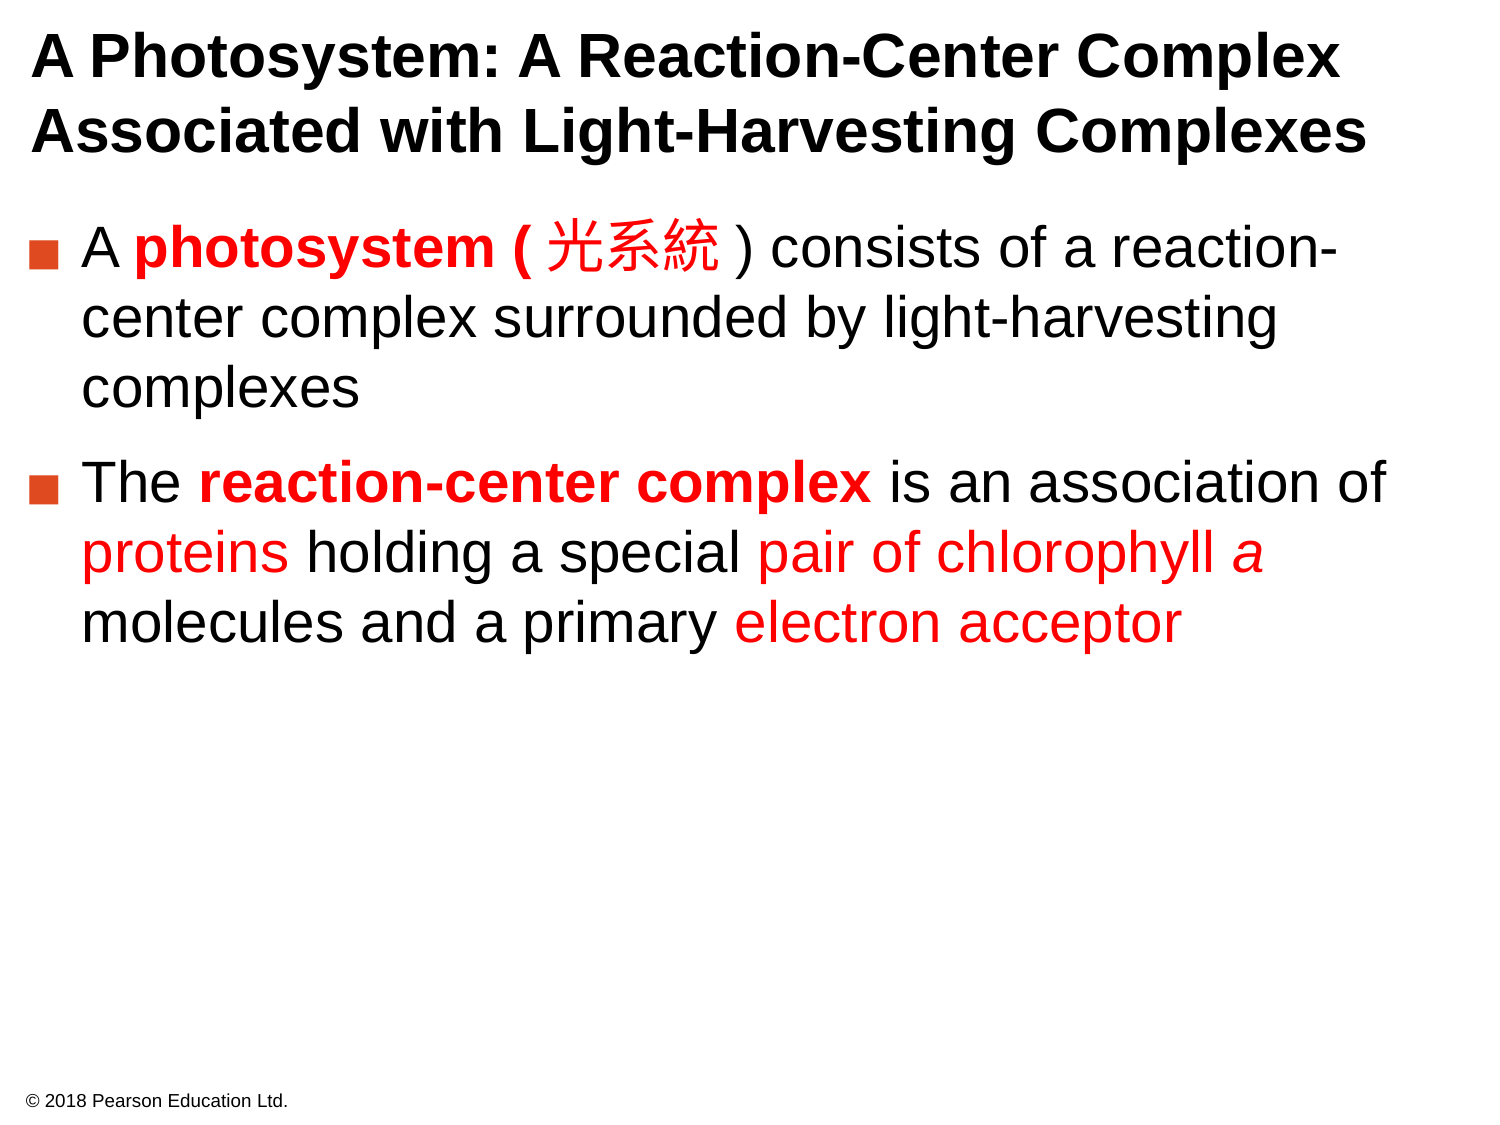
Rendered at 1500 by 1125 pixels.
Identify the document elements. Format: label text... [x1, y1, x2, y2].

list A photosystem (光系統) consists of a reaction-center complex surrounded by light-harvesting complexes The reaction-center complex is an association of proteins holding a special pair of chlorophyll a molecules and a primary electron acceptor [24, 208, 1475, 1065]
footer © 2018 Pearson Education Ltd. [10, 1080, 518, 1119]
title A Photosystem: A Reaction-Center Complex Associated with Light-Harvesting Complexes [0, 0, 1500, 106]
